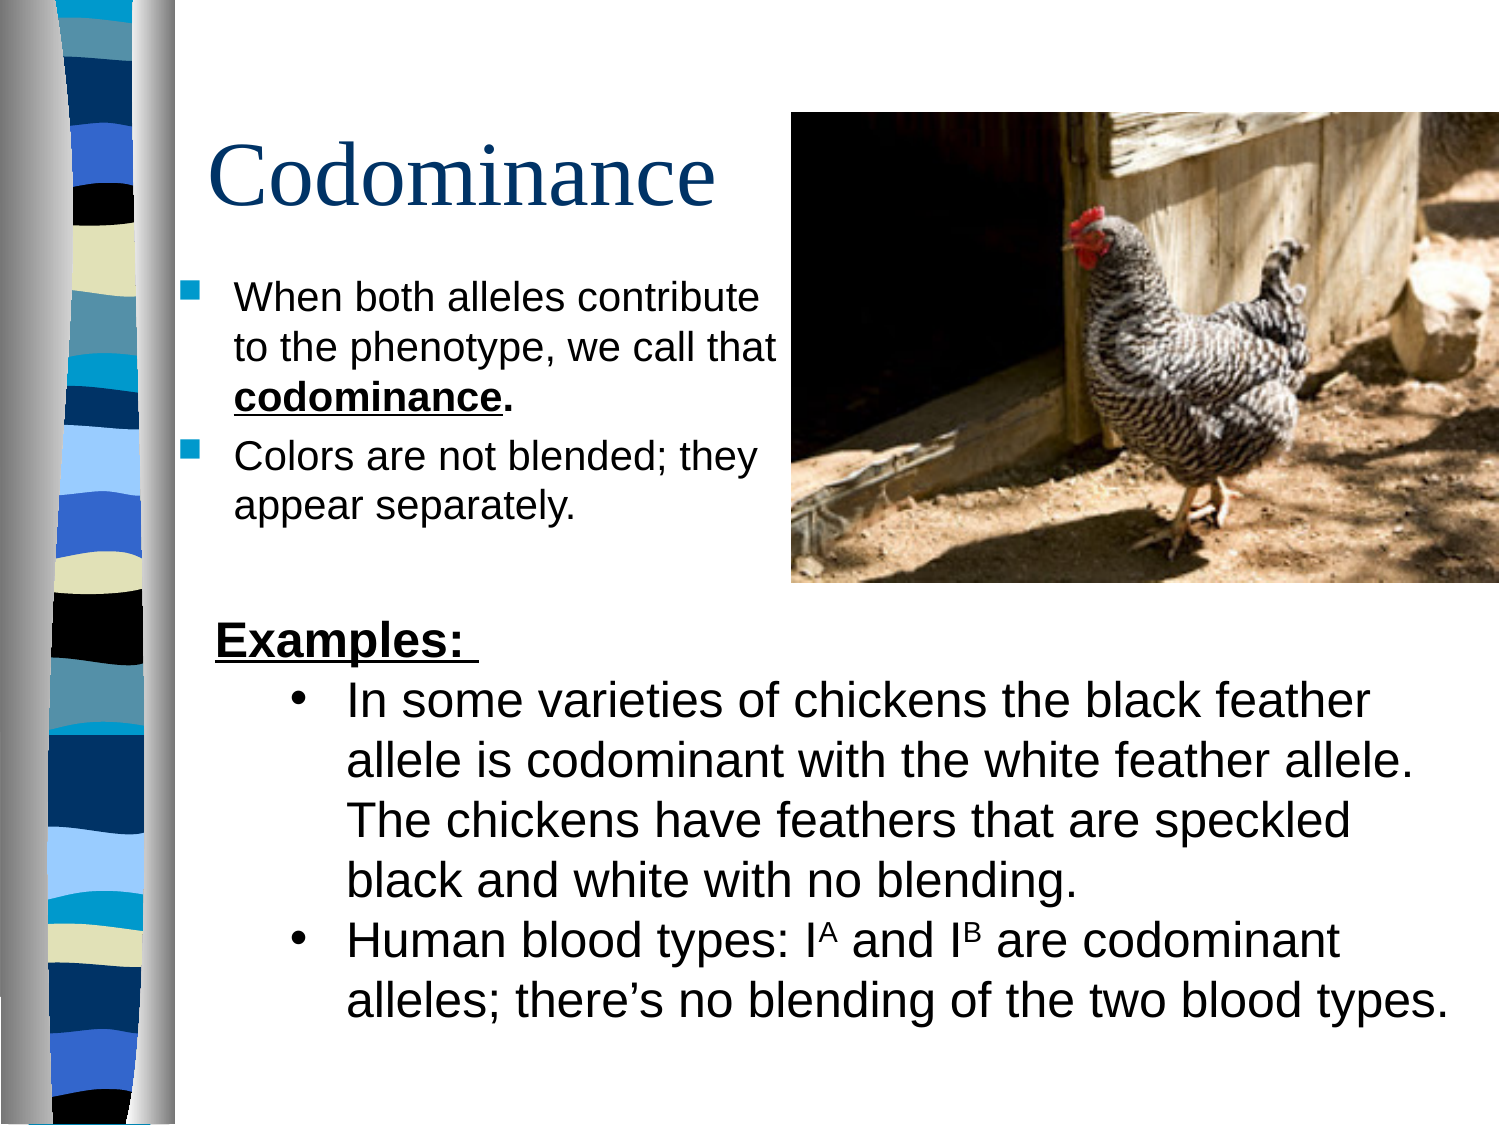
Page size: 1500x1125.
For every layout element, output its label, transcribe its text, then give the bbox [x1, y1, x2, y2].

picture [791, 112, 1499, 583]
text_box Examples: In some varieties of chickens the black feather allele is codominant with the white feather allele. The chickens have feathers that are speckled black and white with no blending. Human blood types: IA and IB are codominant alleles; there’s no blending of the two blood types. [199, 599, 1475, 1035]
list When both alleles contribute to the phenotype, we call that codominance. Colors are not blended; they appear separately. [162, 262, 813, 1001]
title Codominance [192, 74, 1468, 262]
